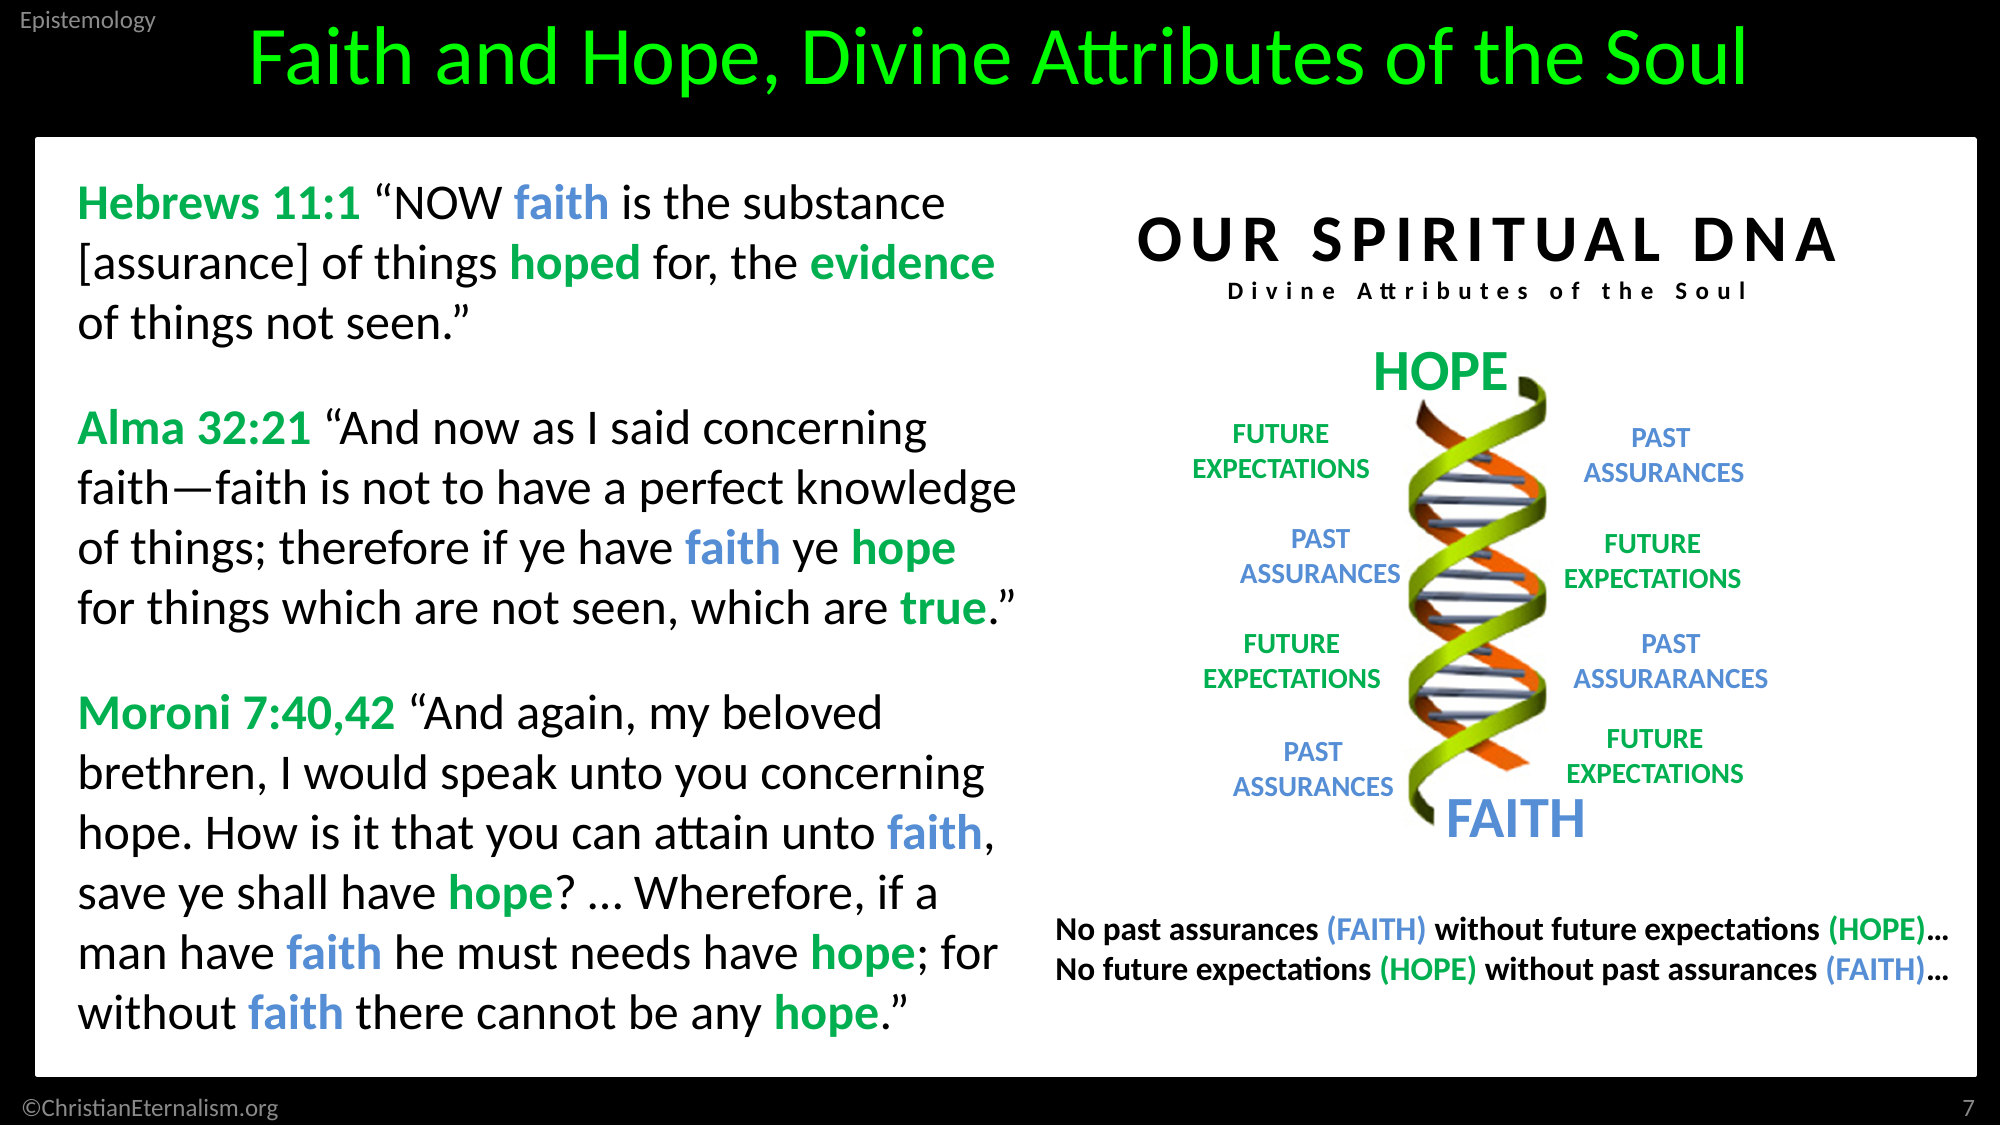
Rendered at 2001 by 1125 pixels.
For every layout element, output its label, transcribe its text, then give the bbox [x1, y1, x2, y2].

footer ©ChristianEternalism.org [0, 1087, 300, 1125]
slide_number 7 [1937, 1087, 2000, 1125]
text_box Hebrews 11:1 “NOW faith is the substance [assurance] of things hoped for, the evidence of things not seen.” Alma 32:21 “And now as I said concerning faith—faith is not to have a perfect knowledge of things; therefore if ye have faith ye hope for things which are not seen, which are true.” Moroni 7:40,42 “And again, my beloved brethren, I would speak unto you concerning hope. How is it that you can attain unto faith, save ye shall have hope? … Wherefore, if a man have faith he must needs have hope; for without faith there cannot be any hope.” [62, 162, 1041, 1048]
text_box [35, 137, 1977, 1077]
text_box Faith and Hope, Divine Attributes of the Soul [0, 0, 2000, 110]
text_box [1040, 187, 1976, 997]
